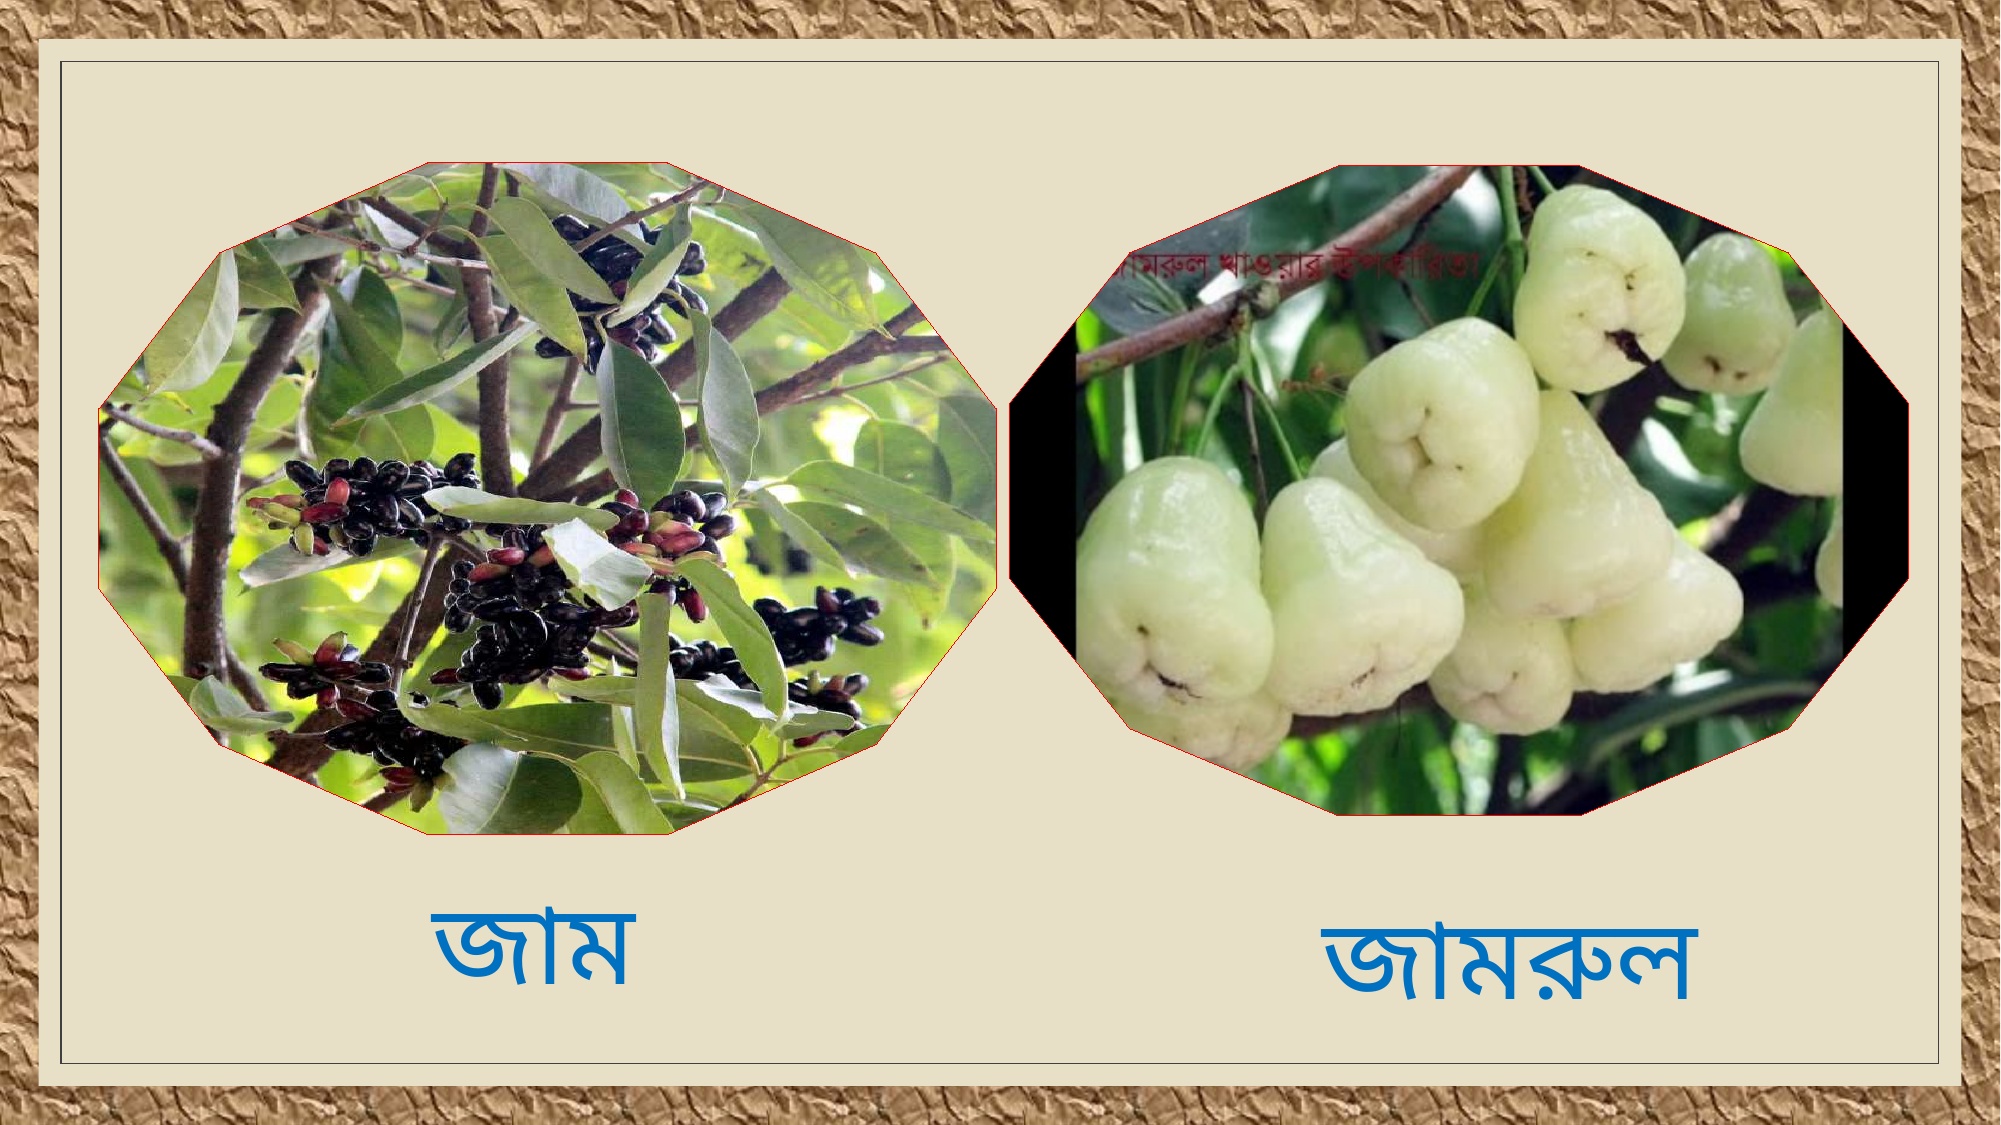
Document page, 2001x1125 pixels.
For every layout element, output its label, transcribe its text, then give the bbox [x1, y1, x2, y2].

text_box জামরুল [1254, 879, 1795, 1029]
picture [0, 0, 2001, 1125]
text_box জাম [279, 864, 818, 1015]
